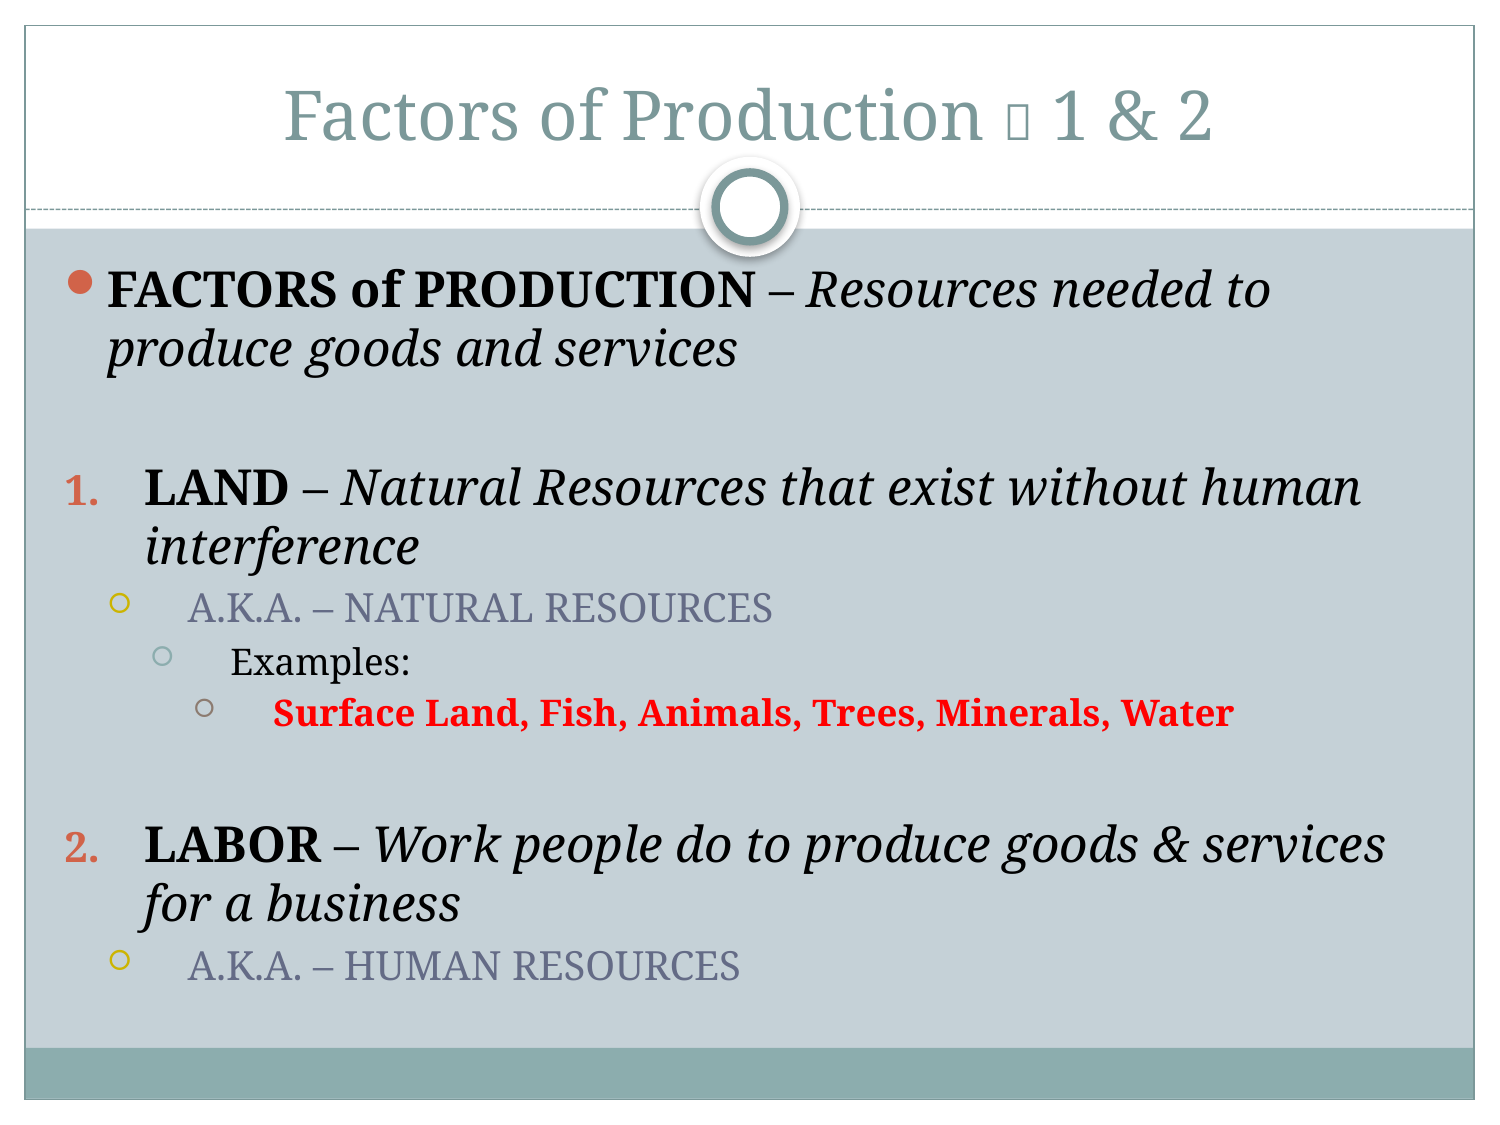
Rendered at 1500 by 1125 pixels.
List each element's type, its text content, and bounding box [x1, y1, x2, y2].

title Factors of Production  1 & 2 [49, 37, 1450, 163]
list FACTORS of PRODUCTION – Resources needed to produce goods and services LAND – Natural Resources that exist without human interference A.K.A. – NATURAL RESOURCES Examples: Surface Land, Fish, Animals, Trees, Minerals, Water LABOR – Work people do to produce goods & services for a business A.K.A. – HUMAN RESOURCES [49, 250, 1445, 1001]
